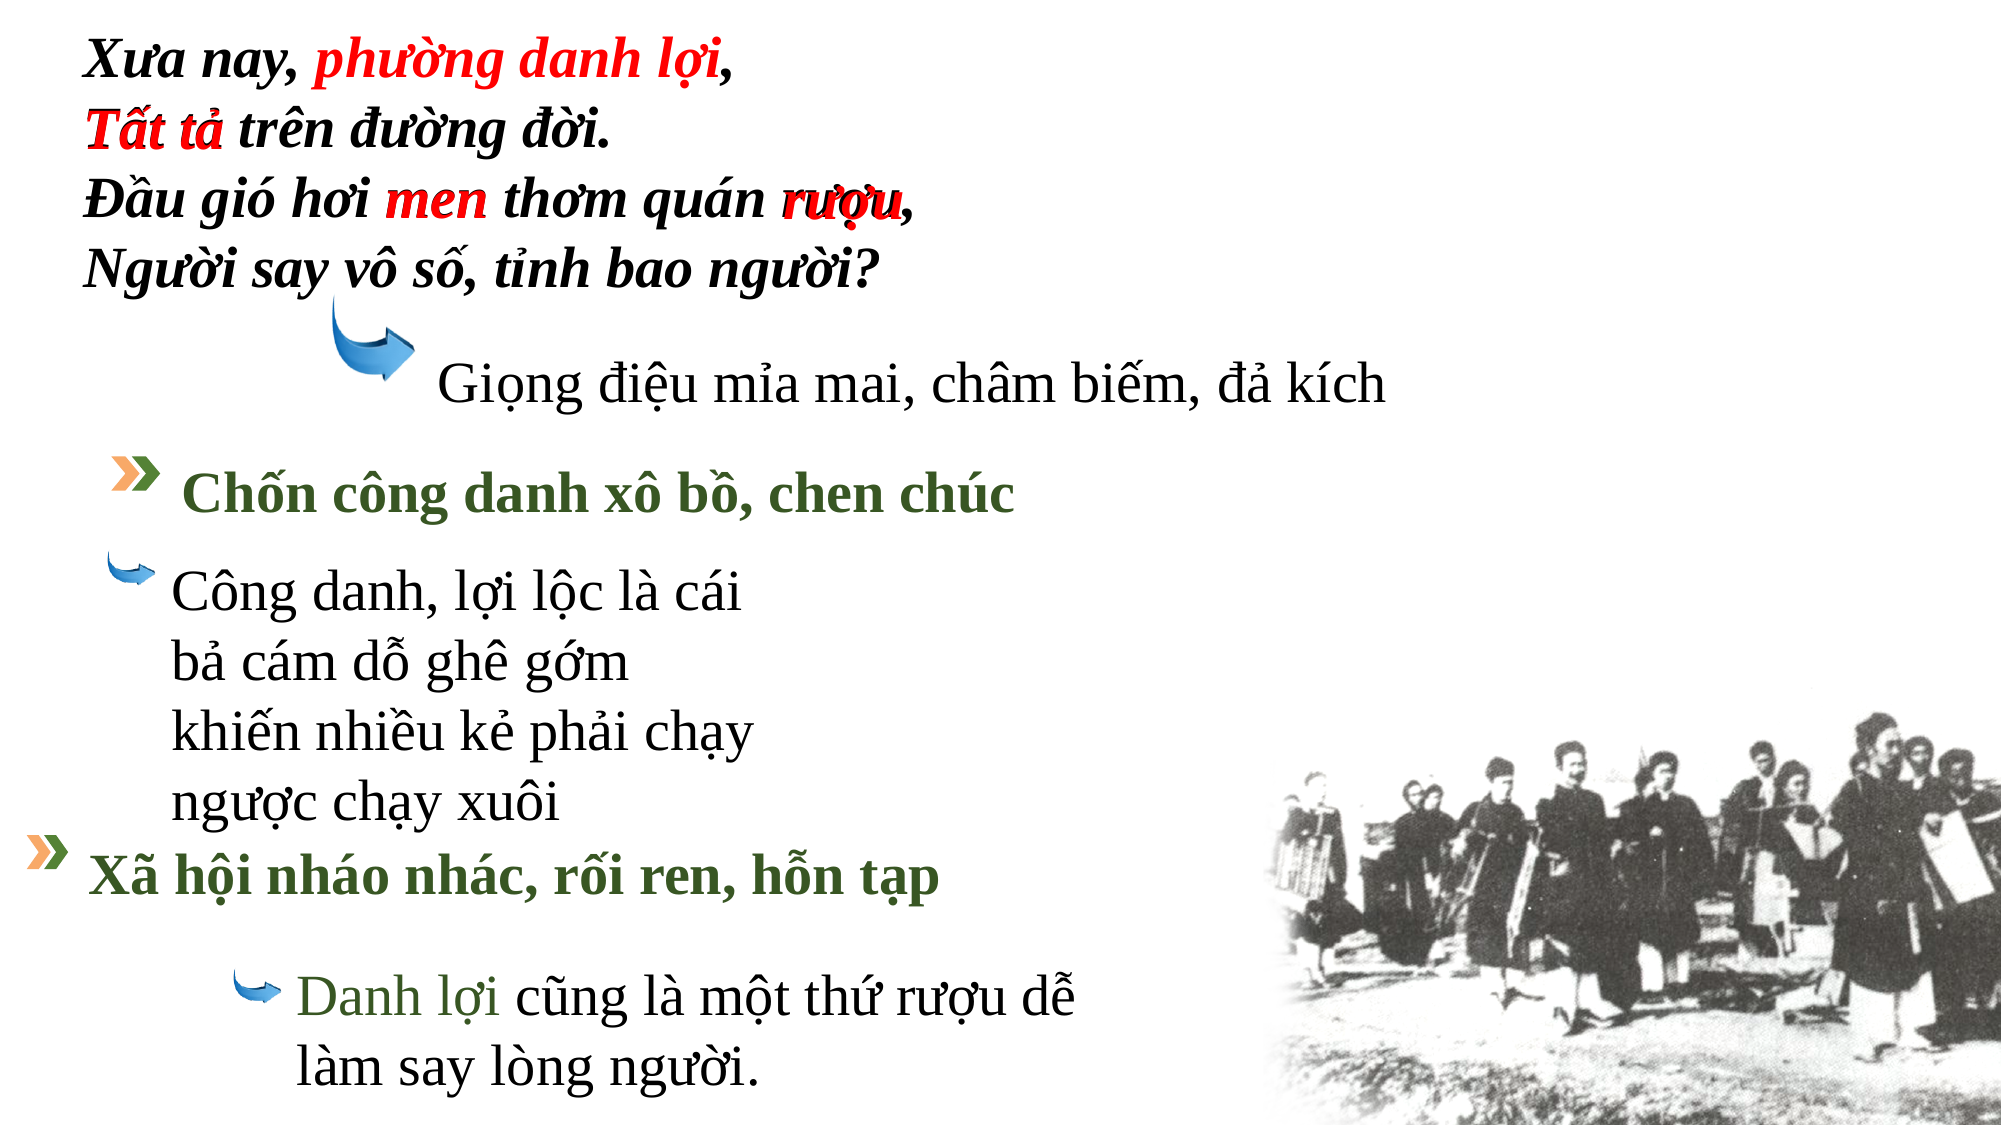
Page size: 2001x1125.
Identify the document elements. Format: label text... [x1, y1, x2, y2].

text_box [26, 828, 1071, 915]
picture [1243, 656, 2000, 1125]
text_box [105, 544, 770, 828]
text_box Xưa nay, phường danh lợi, Tất tả trên đường đời. Đầu gió hơi men thơm quán rượu, Người say vô số, tỉnh bao người? [69, 12, 1244, 307]
text_box Tất tả [69, 83, 244, 169]
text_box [111, 446, 1138, 533]
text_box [231, 949, 1188, 1107]
text_box men [370, 152, 533, 238]
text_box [328, 287, 1613, 423]
text_box rượu [769, 153, 969, 239]
